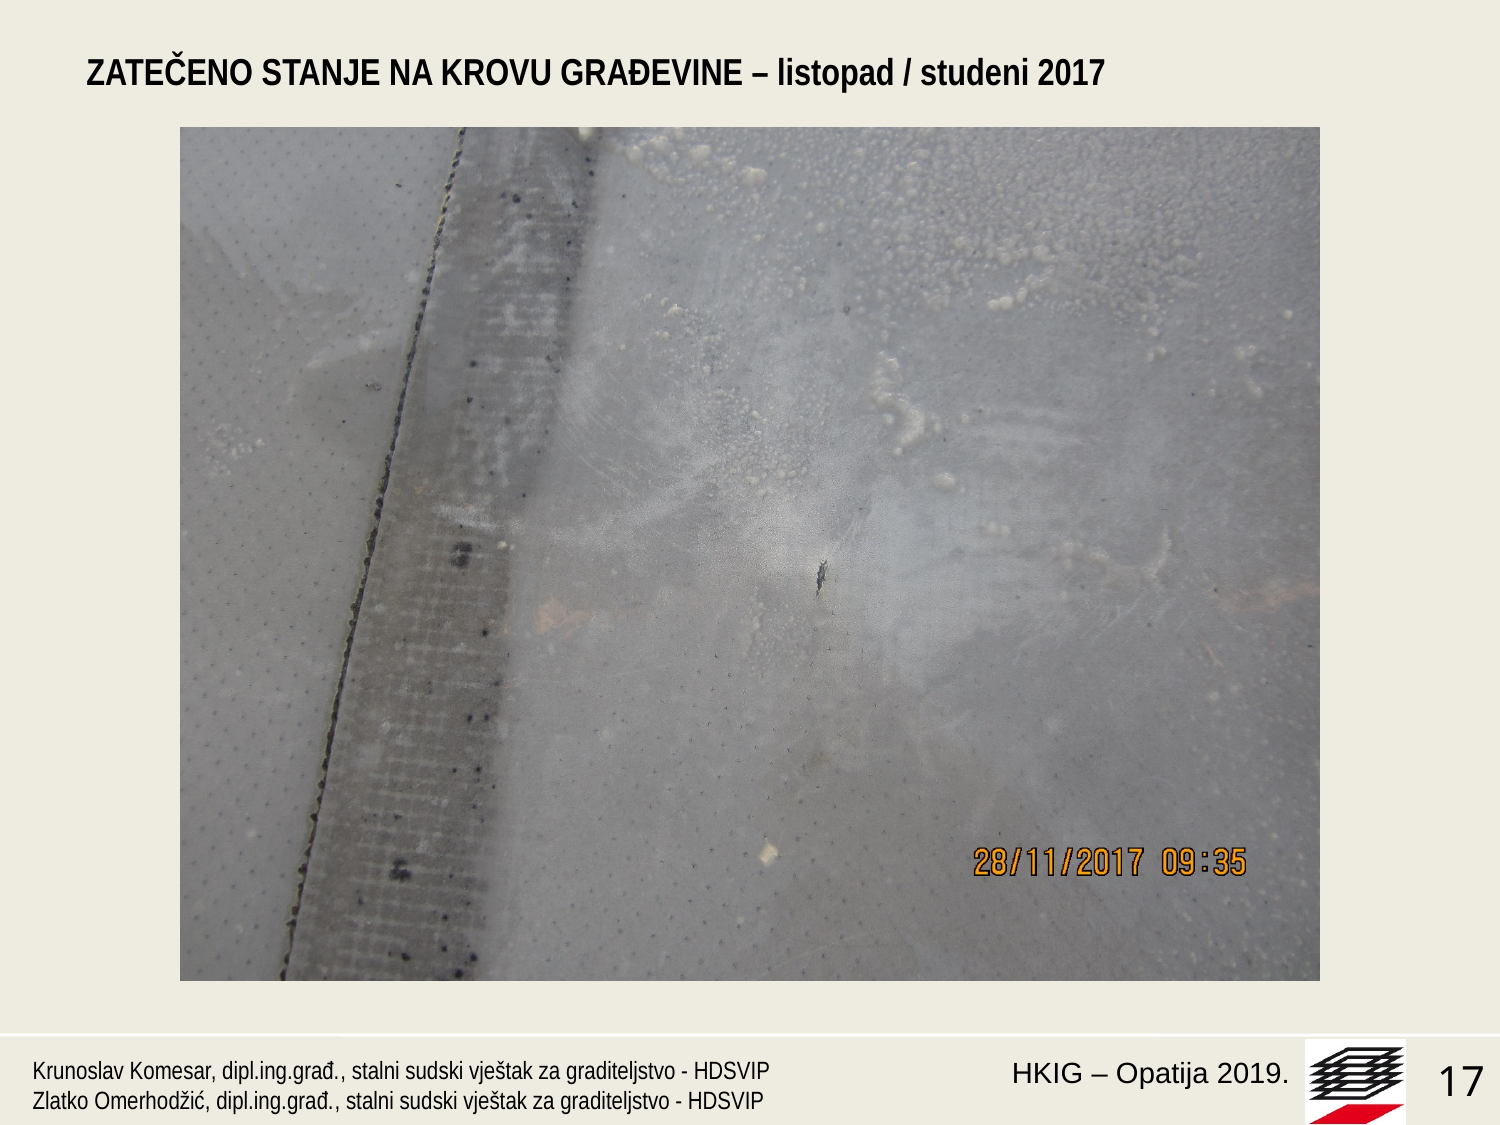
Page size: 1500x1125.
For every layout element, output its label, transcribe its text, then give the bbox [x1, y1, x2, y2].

picture [1305, 1039, 1406, 1125]
slide_number 17 [1316, 1046, 1500, 1125]
slide_number Krunoslav Komesar, dipl.ing.građ., stalni sudski vještak za graditeljstvo - HDSVIP Zlatko Omerhodžić, dipl.ing.građ., stalni sudski vještak za graditeljstvo - HDSVIP [17, 1046, 999, 1125]
picture [180, 126, 1320, 981]
list ZATEČENO STANJE NA KROVU GRAĐEVINE – listopad / studeni 2017 [41, 40, 1152, 119]
